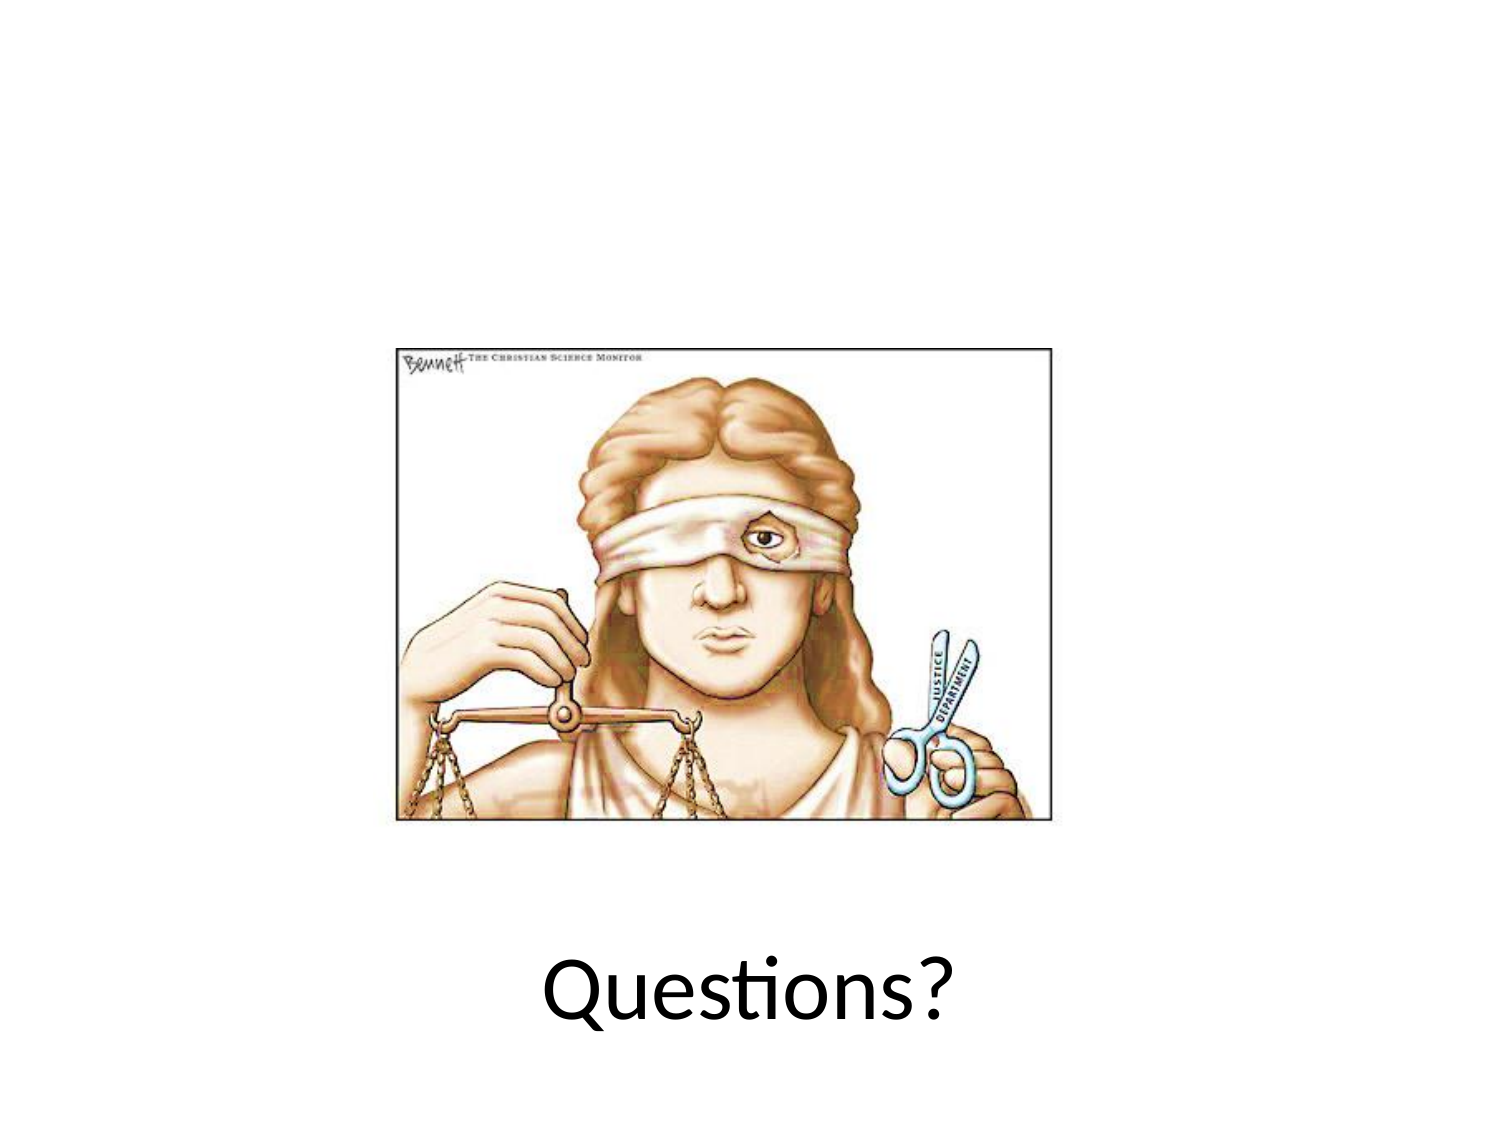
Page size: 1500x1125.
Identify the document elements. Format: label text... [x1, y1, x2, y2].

picture [373, 348, 1074, 846]
text_box Questions? [74, 888, 1425, 1077]
